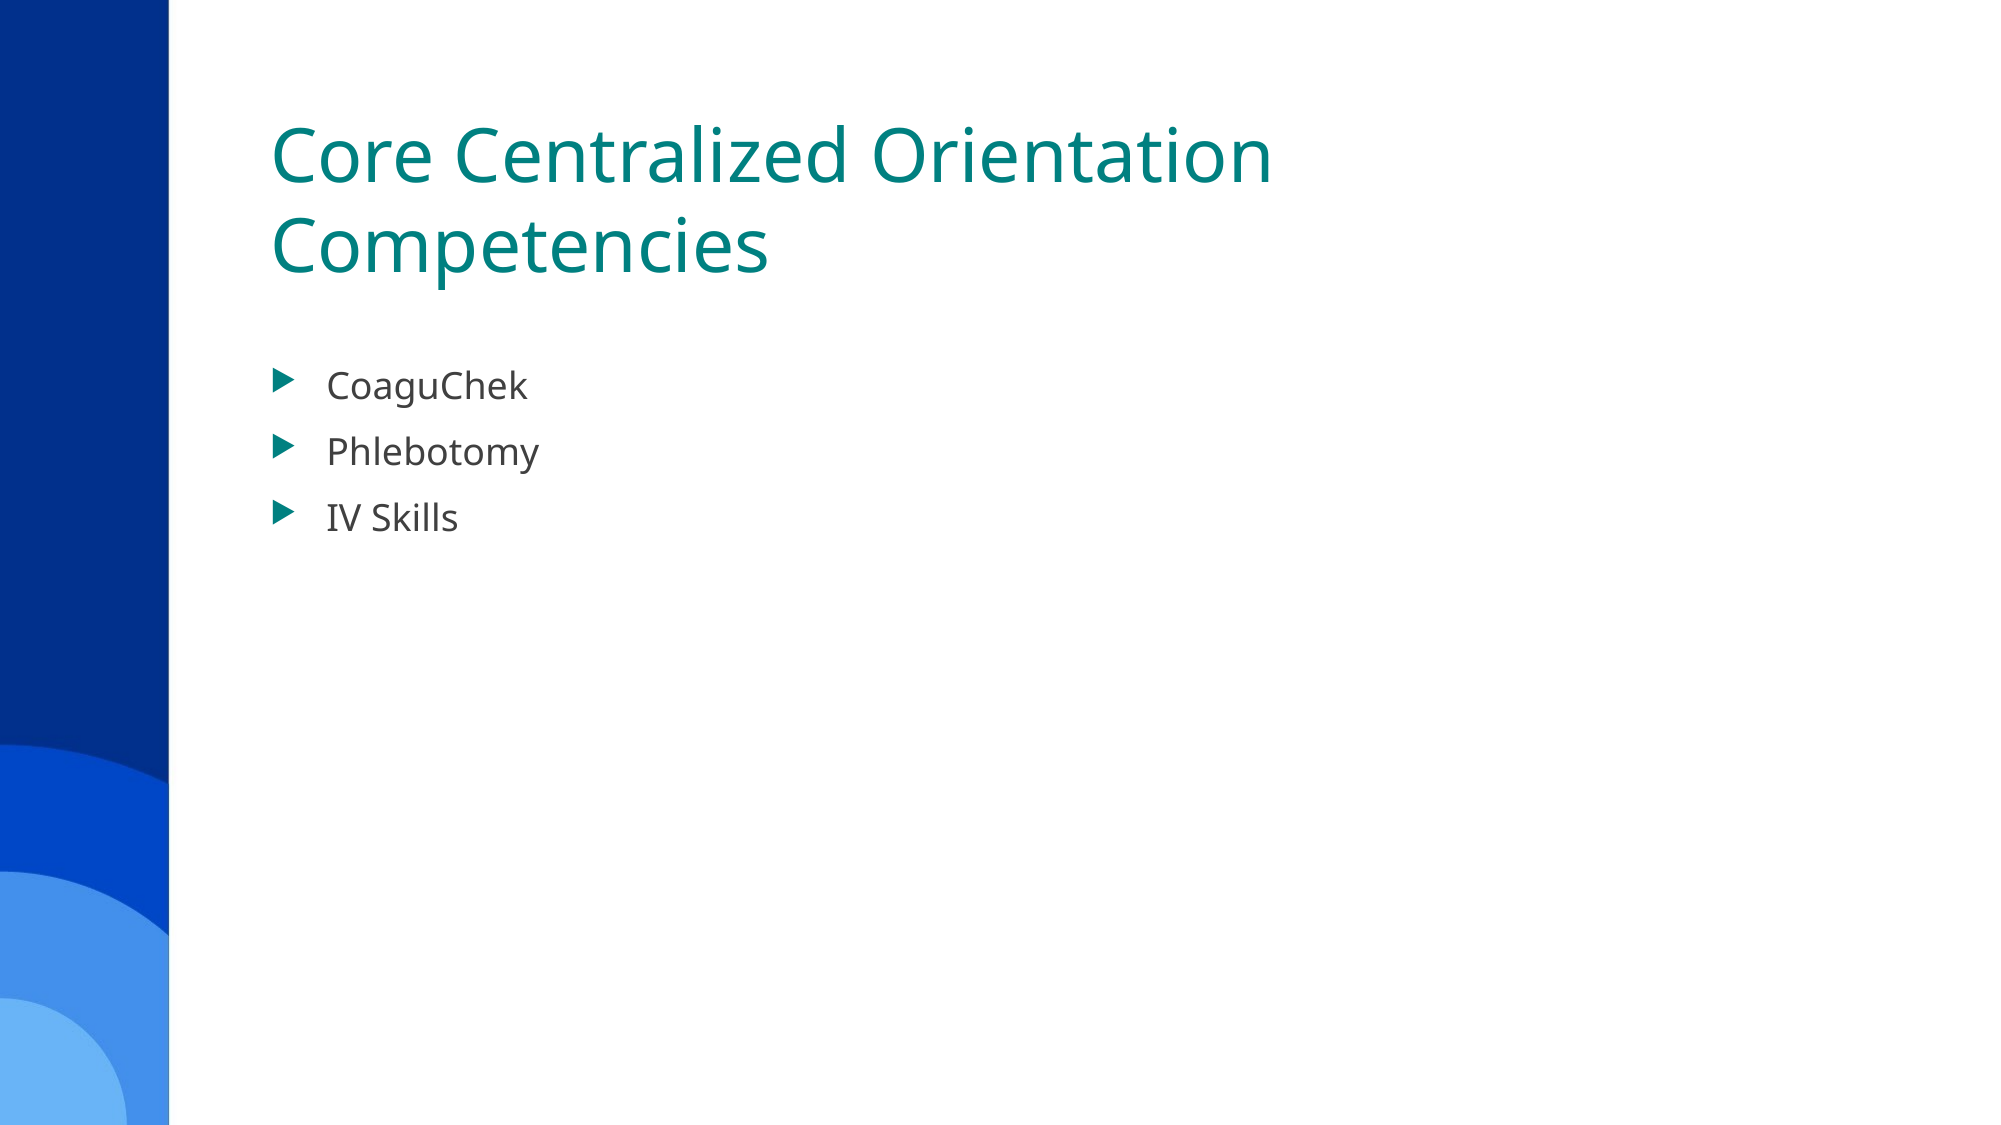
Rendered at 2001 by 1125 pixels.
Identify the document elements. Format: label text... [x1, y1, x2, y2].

list CoaguChek Phlebotomy IV Skills [255, 354, 1522, 992]
title Core Centralized Orientation Competencies [255, 99, 1522, 317]
picture [0, 0, 2001, 1125]
